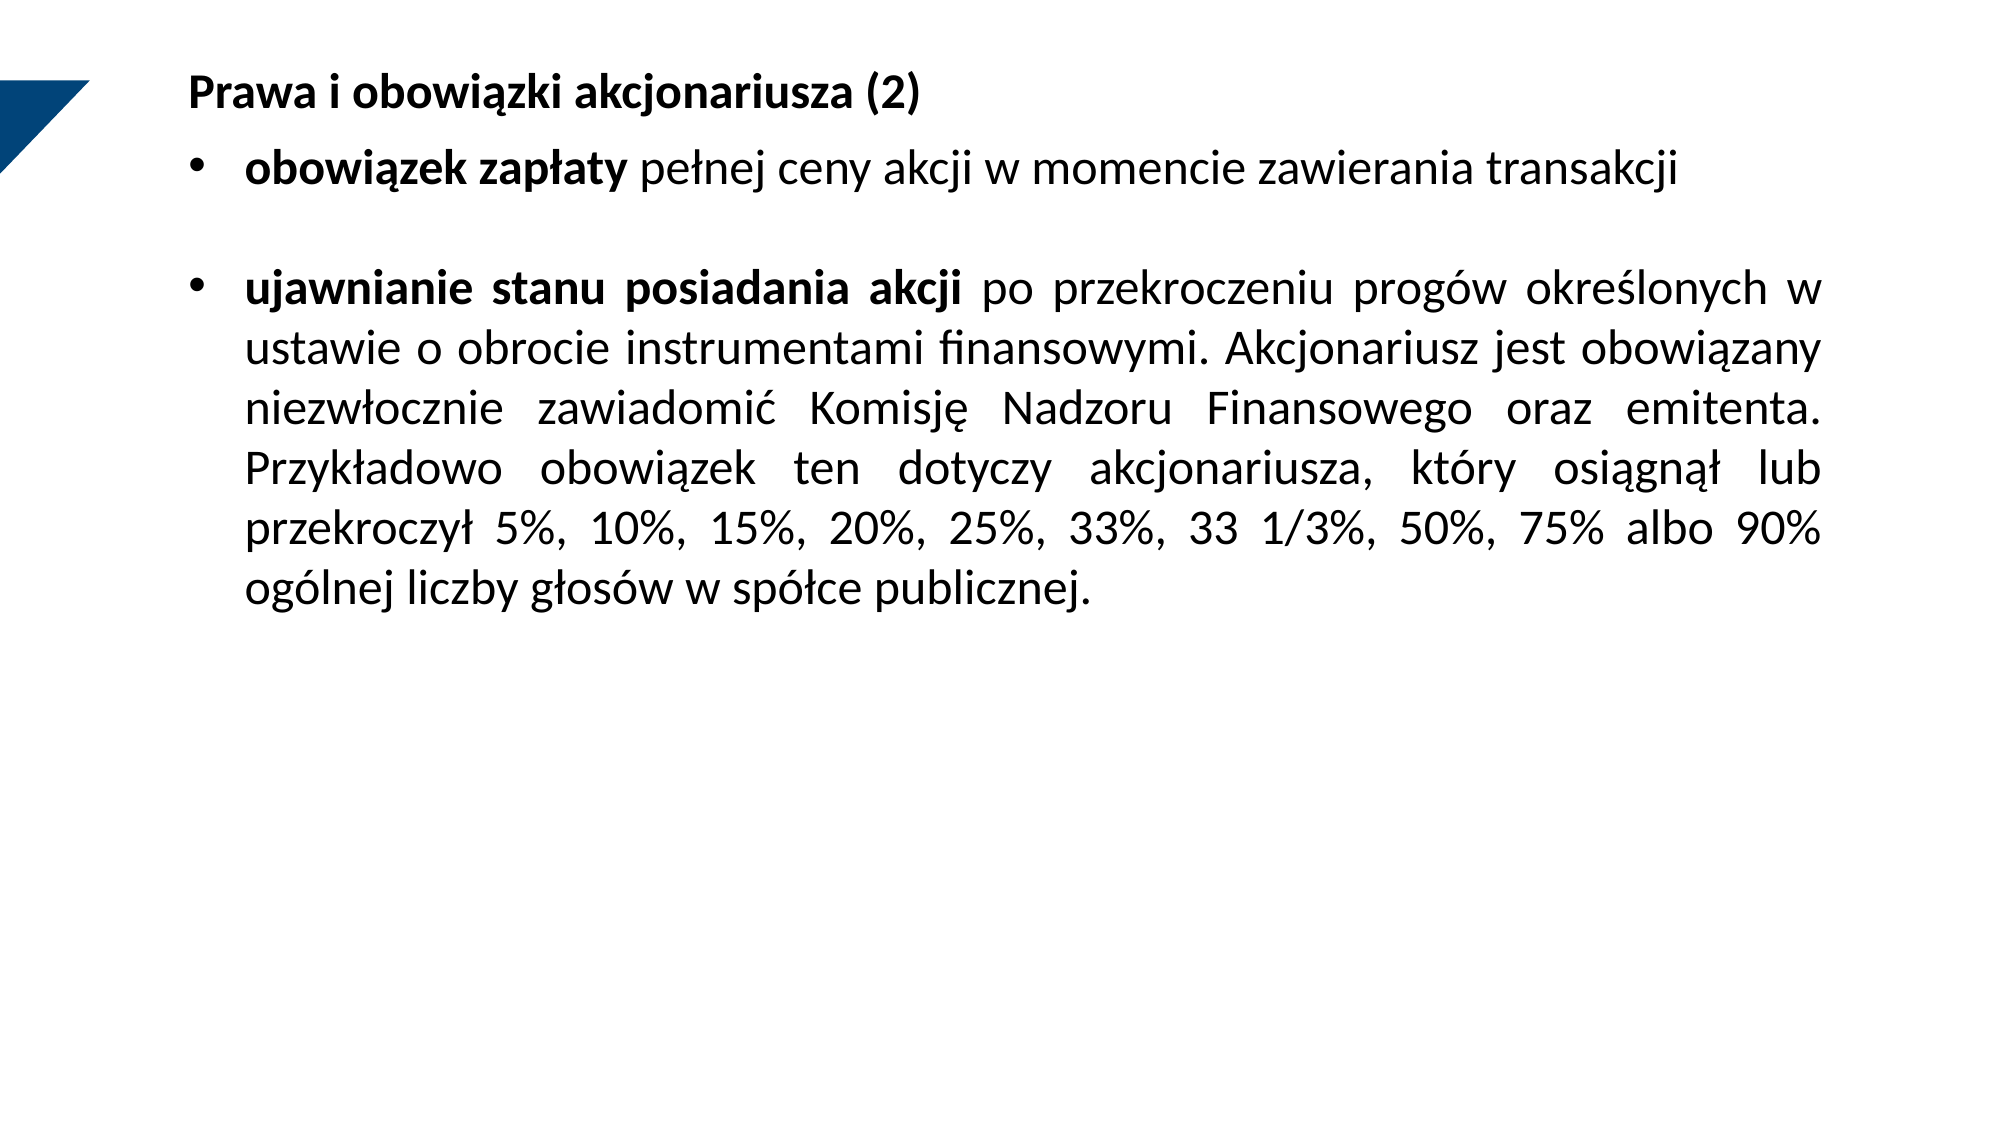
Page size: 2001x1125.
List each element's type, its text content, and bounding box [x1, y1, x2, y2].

text_box obowiązek zapłaty pełnej ceny akcji w momencie zawierania transakcji ujawnianie stanu posiadania akcji po przekroczeniu progów określonych w ustawie o obrocie instrumentami finansowymi. Akcjonariusz jest obowiązany niezwłocznie zawiadomić Komisję Nadzoru Finansowego oraz emitenta. Przykładowo obowiązek ten dotyczy akcjonariusza, który osiągnął lub przekroczył 5%, 10%, 15%, 20%, 25%, 33%, 33 1/3%, 50%, 75% albo 90% ogólnej liczby głosów w spółce publicznej. [173, 126, 1838, 682]
text_box [0, 79, 93, 176]
text_box Prawa i obowiązki akcjonariusza (2) [173, 51, 1785, 126]
